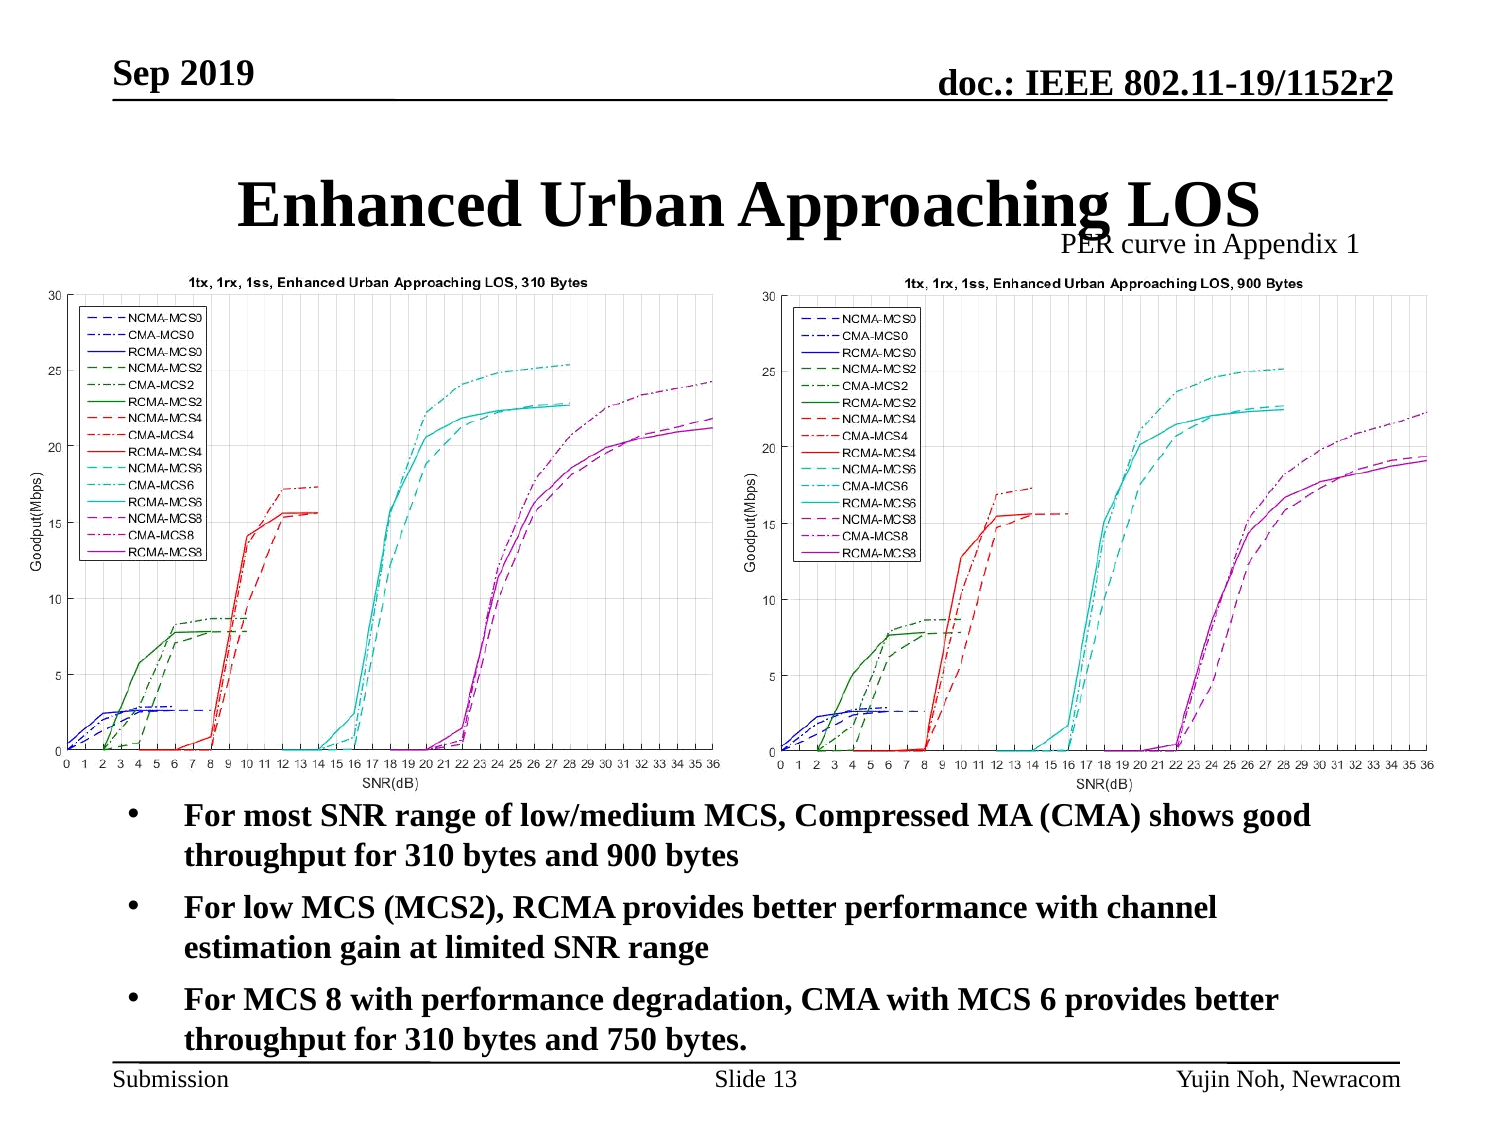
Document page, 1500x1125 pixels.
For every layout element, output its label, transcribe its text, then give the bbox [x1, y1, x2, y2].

title Enhanced Urban Approaching LOS [112, 112, 1388, 252]
slide_number Slide 13 [712, 1061, 800, 1123]
text_box PER curve in Appendix 1 [1045, 217, 1421, 252]
picture [0, 252, 1500, 813]
footer Yujin Noh, Newracom [878, 1061, 1402, 1093]
list For most SNR range of low/medium MCS, Compressed MA (CMA) shows good throughput for 310 bytes and 900 bytes For low MCS (MCS2), RCMA provides better performance with channel estimation gain at limited SNR range For MCS 8 with performance degradation, CMA with MCS 6 provides better throughput for 310 bytes and 750 bytes. [112, 819, 1388, 995]
